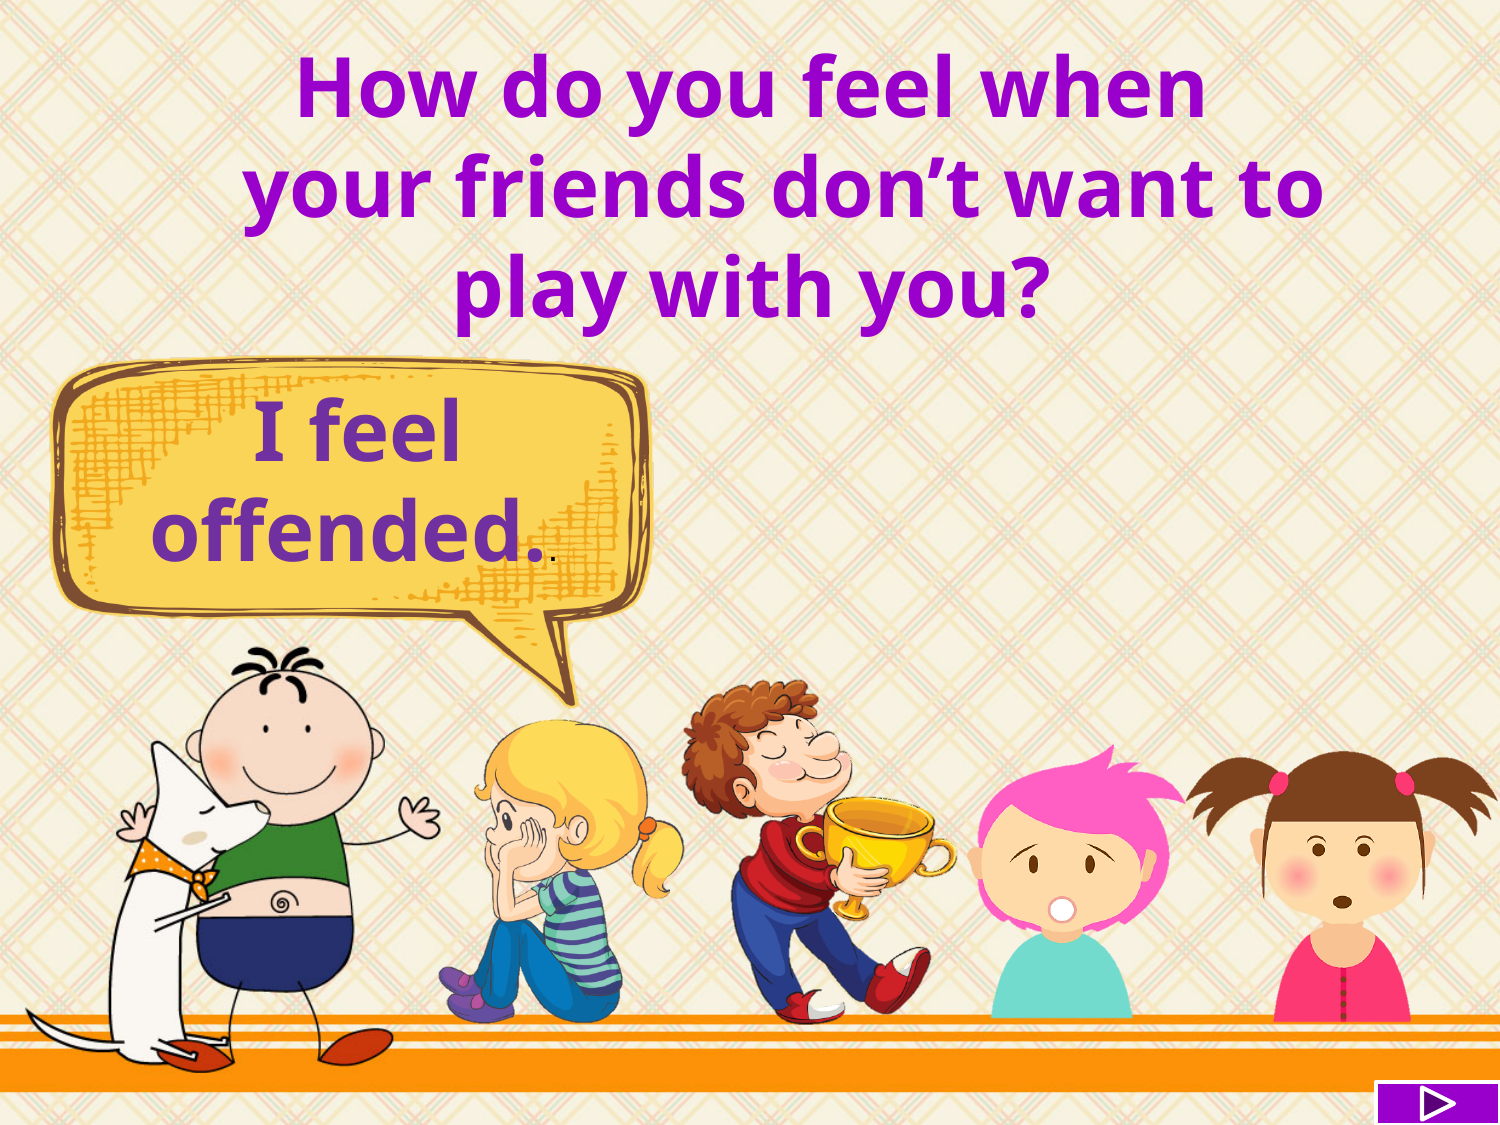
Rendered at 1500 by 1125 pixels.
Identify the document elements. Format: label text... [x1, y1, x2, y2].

text_box [1374, 1080, 1500, 1125]
picture [0, 0, 1500, 1125]
title How do you feel when your friends don’t want to play with you? [76, 90, 1427, 278]
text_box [0, 348, 692, 710]
